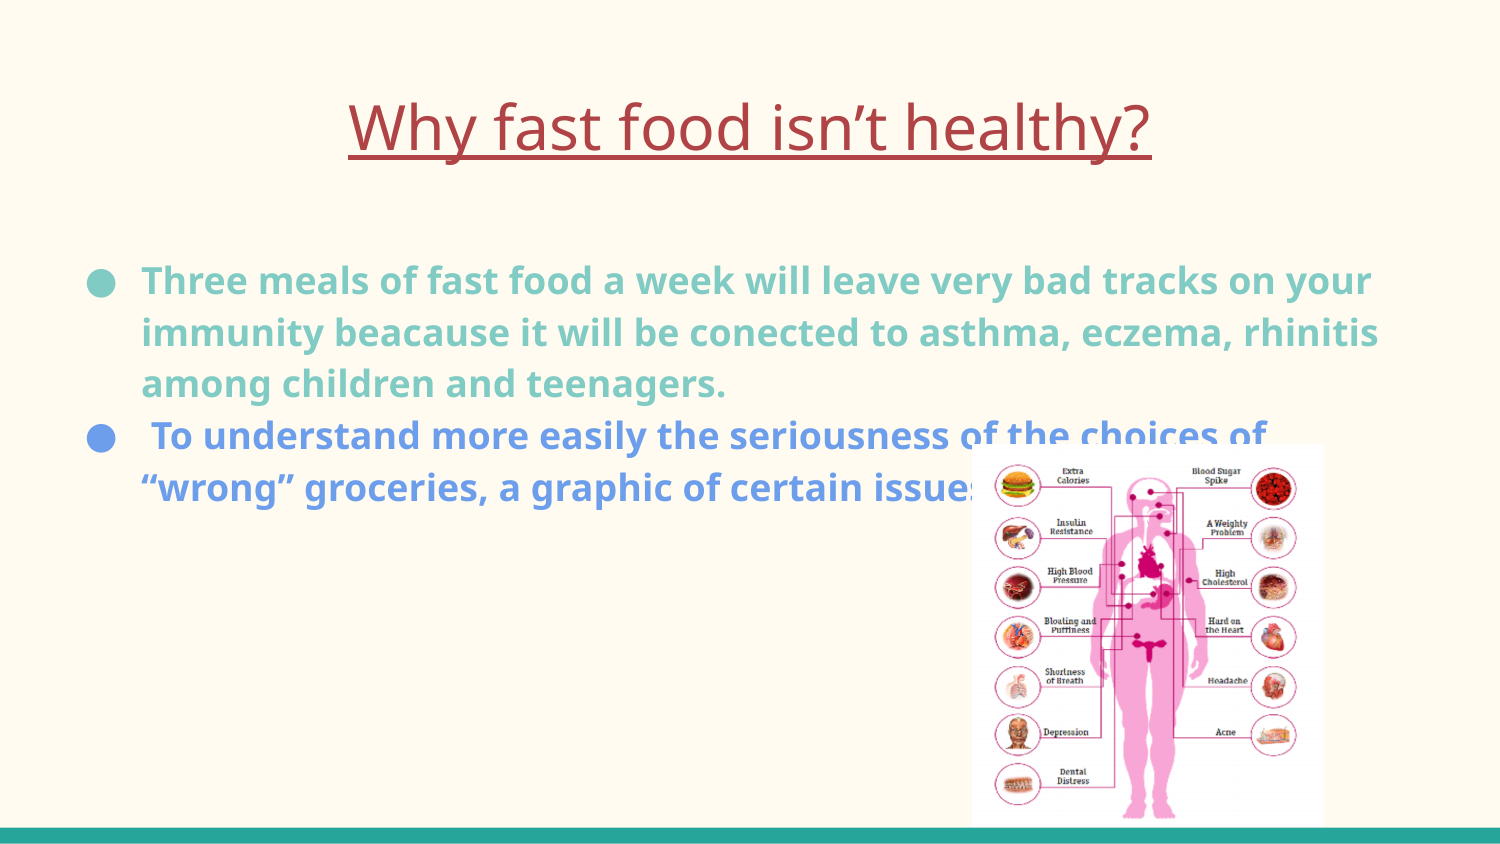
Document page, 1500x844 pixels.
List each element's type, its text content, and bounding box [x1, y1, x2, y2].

list Three meals of fast food a week will leave very bad tracks on your immunity beacause it will be conected to asthma, eczema, rhinitis among children and teenagers. To understand more easily the seriousness of the choices of “wrong” groceries, a graphic of certain issues was drawn. [51, 235, 1449, 793]
title Why fast food isn’t healthy? [51, 72, 1449, 174]
picture [972, 444, 1324, 827]
